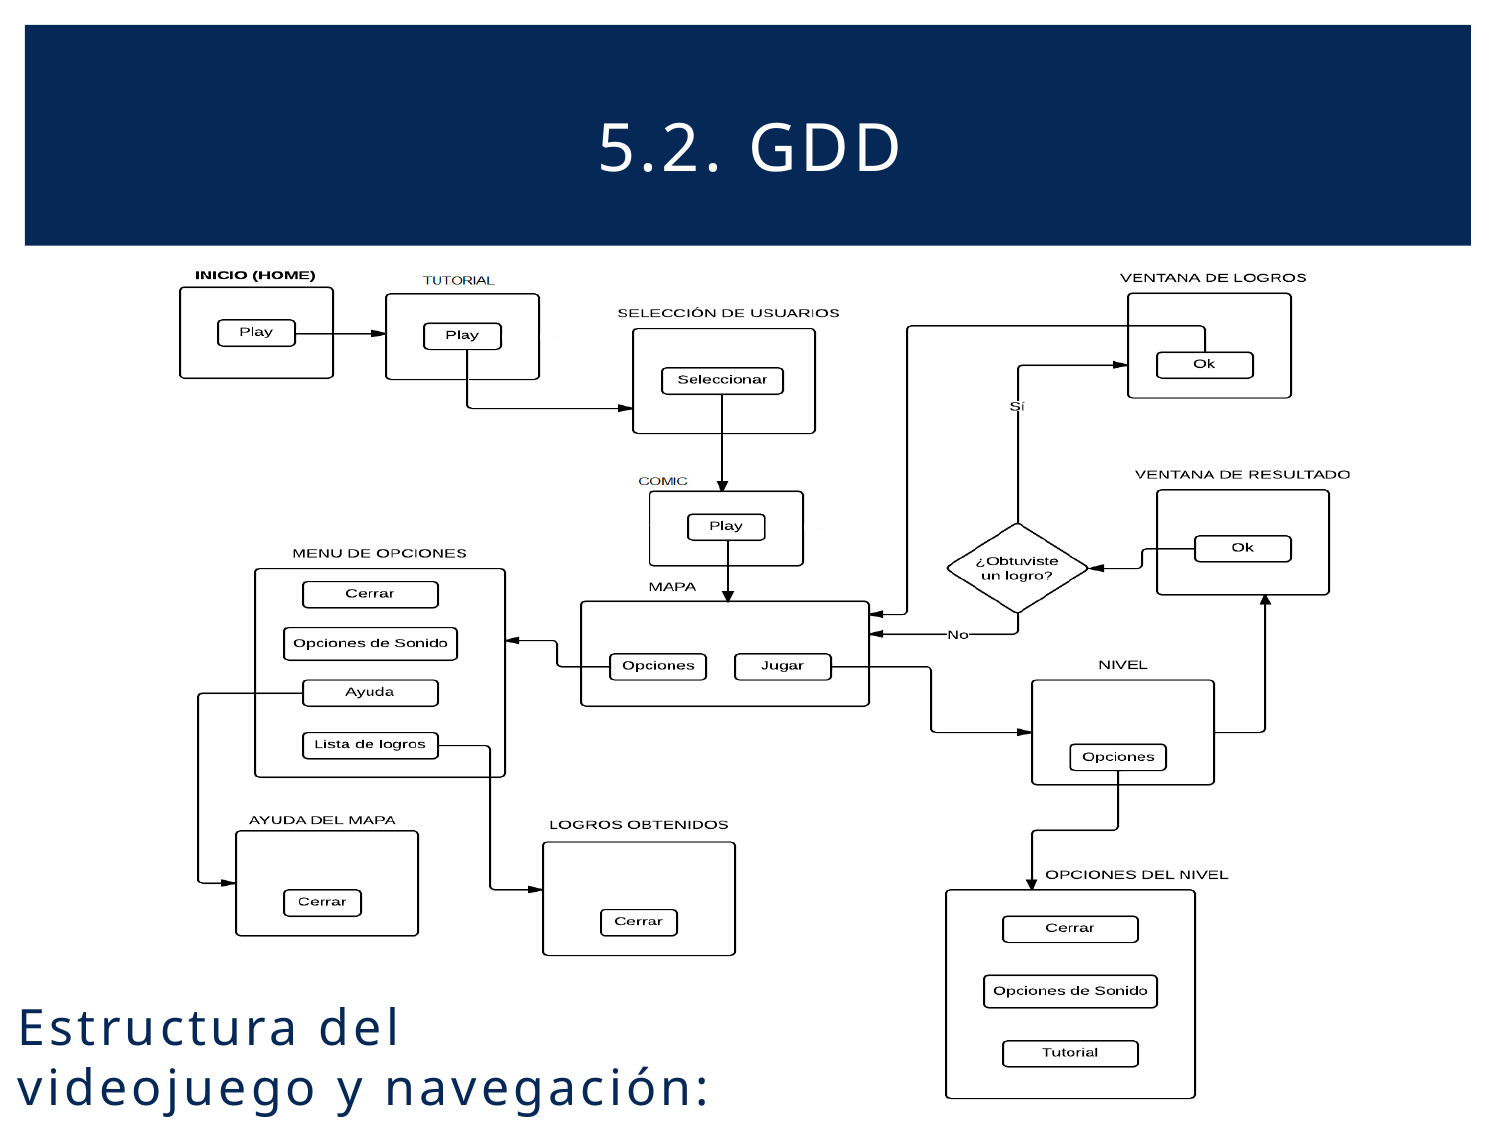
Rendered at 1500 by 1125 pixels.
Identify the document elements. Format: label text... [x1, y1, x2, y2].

picture [159, 252, 1365, 1125]
text_box Estructura del videojuego y navegación: [2, 969, 154, 1125]
title 5.2. GDD [62, 58, 1438, 232]
